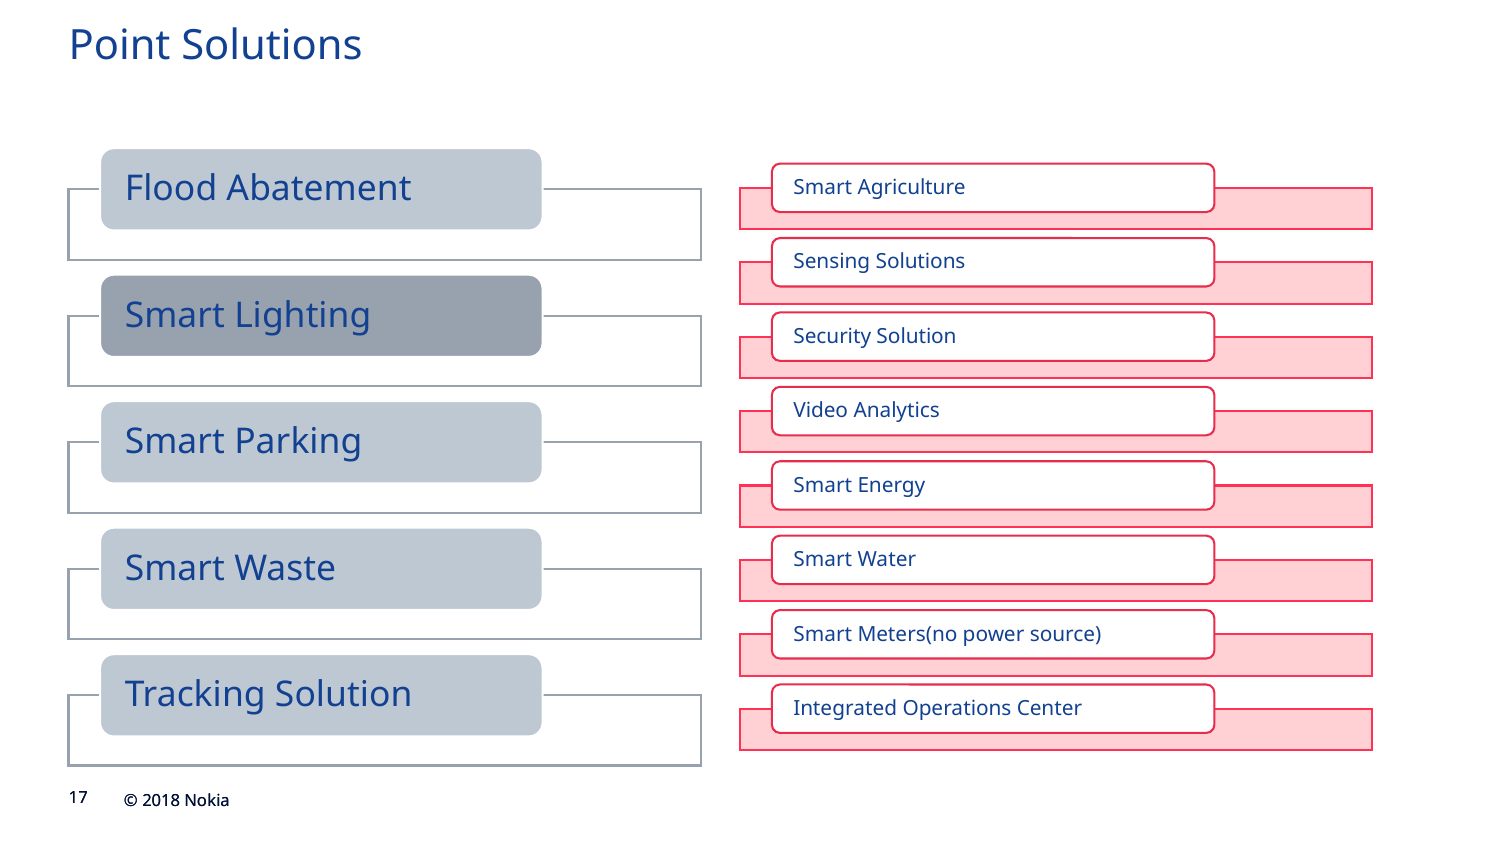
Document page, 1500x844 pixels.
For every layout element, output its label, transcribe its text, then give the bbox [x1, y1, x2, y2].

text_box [740, 148, 1373, 766]
list Point Solutions [68, 23, 1432, 74]
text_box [68, 148, 701, 766]
